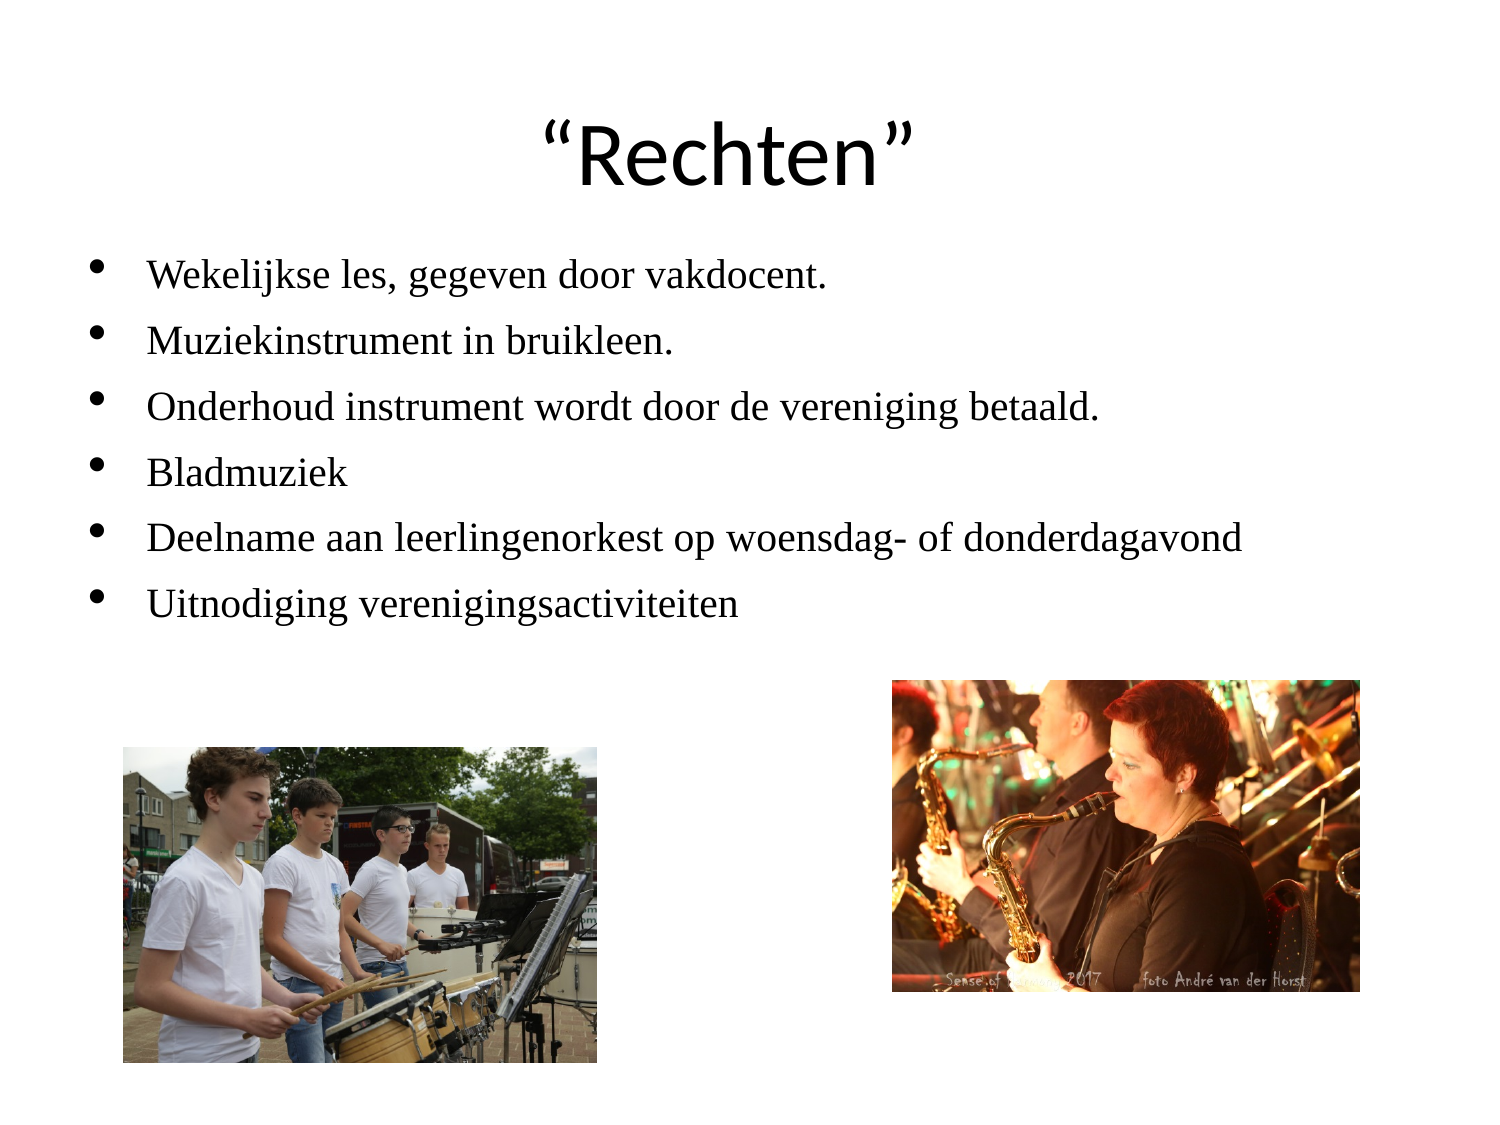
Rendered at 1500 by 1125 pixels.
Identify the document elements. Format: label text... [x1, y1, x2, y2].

list Wekelijkse les, gegeven door vakdocent. Muziekinstrument in bruikleen. Onderhoud instrument wordt door de vereniging betaald. Bladmuziek Deelname aan leerlingenorkest op woensdag- of donderdagavond Uitnodiging verenigingsactiviteiten [75, 231, 1425, 1005]
title “Rechten” [53, 54, 1404, 243]
picture [123, 747, 597, 1063]
picture [892, 680, 1360, 992]
